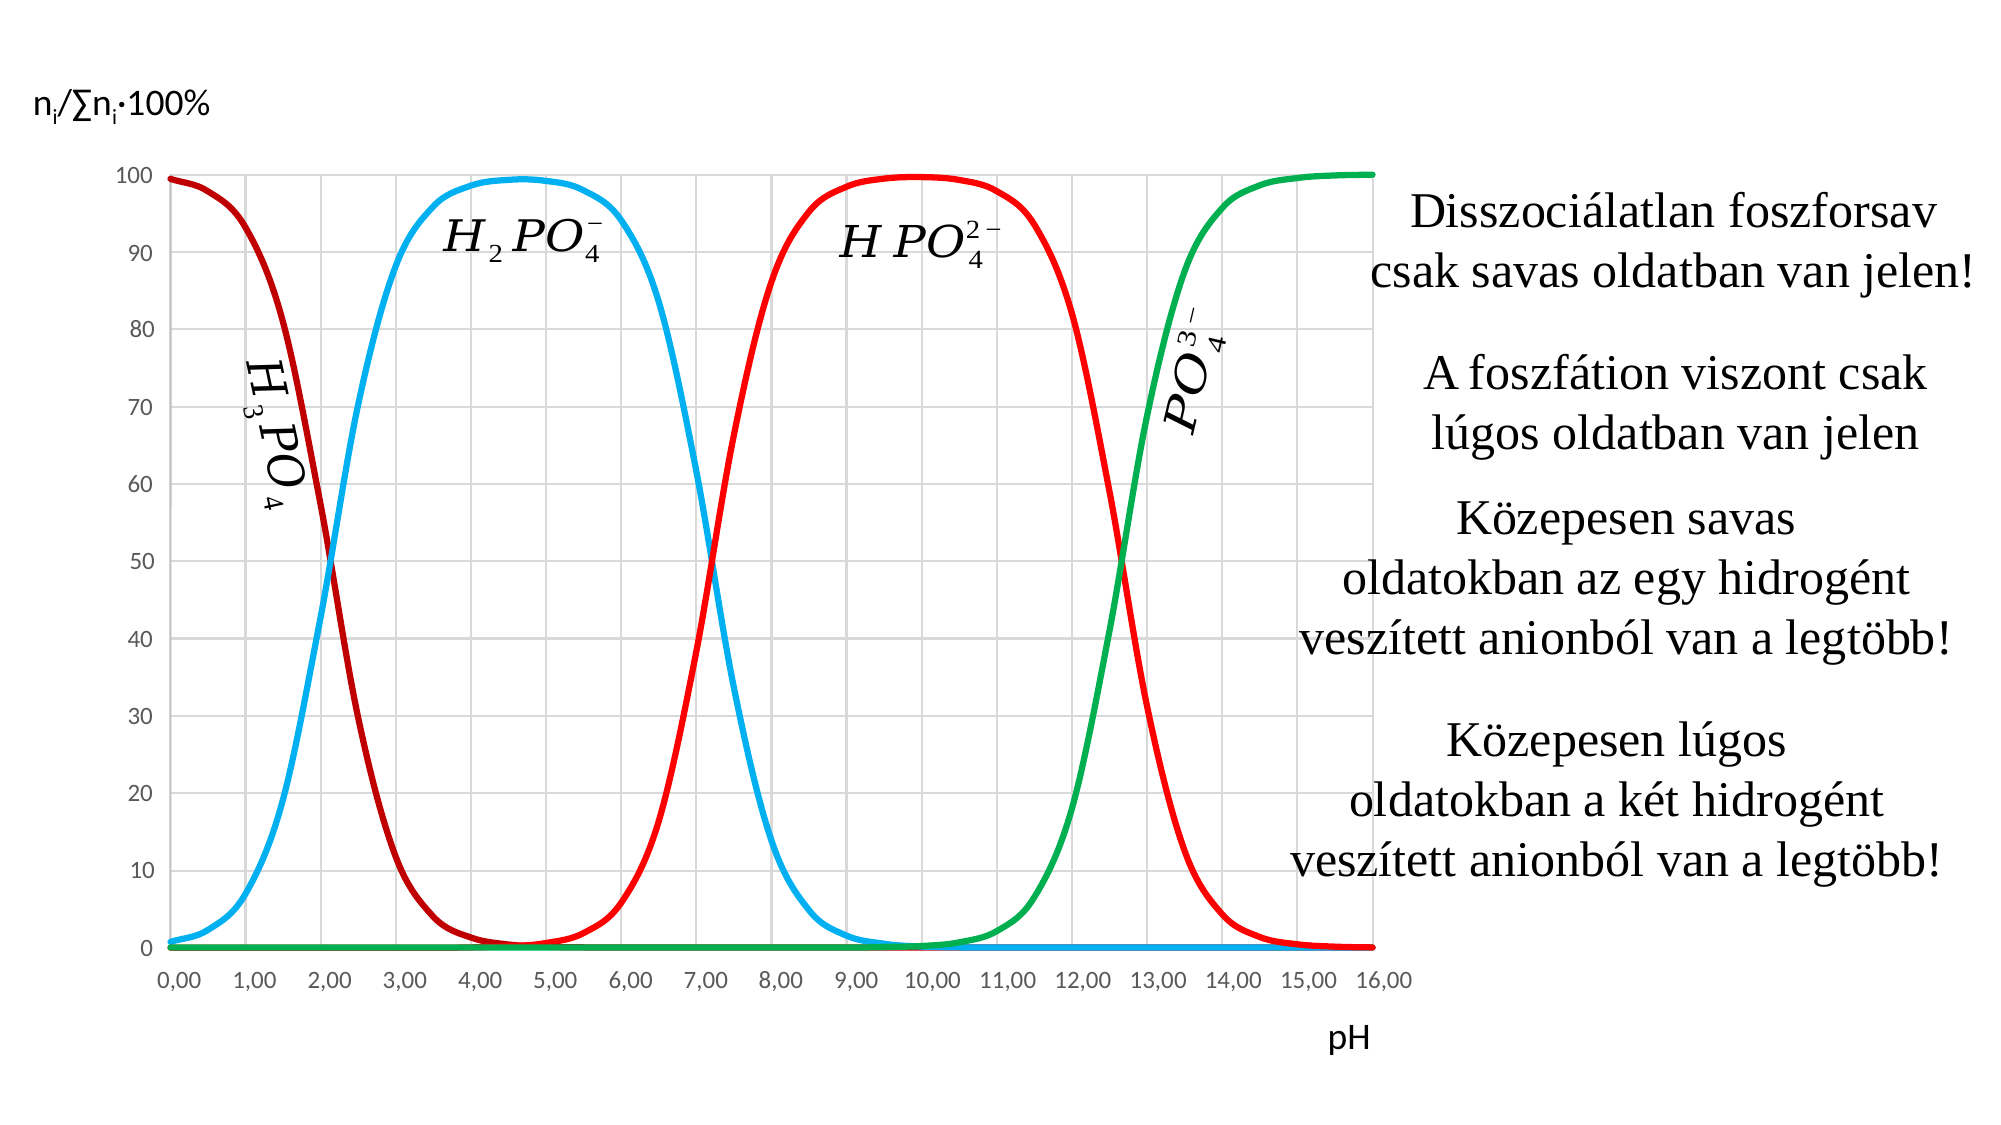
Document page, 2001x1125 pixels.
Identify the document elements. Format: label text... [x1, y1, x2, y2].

text_box ni/∑ni·100% [18, 70, 226, 137]
text_box 1,00 [232, 963, 278, 994]
text_box 40 [127, 622, 154, 653]
text_box 0,00 [157, 963, 202, 994]
text_box [705, 177, 1084, 603]
text_box 5,00 [533, 963, 578, 994]
text_box 70 [127, 390, 154, 421]
text_box Közepesen savas oldatokban az egy hidrogént veszített anionból van a legtöbb! [1284, 476, 1969, 672]
text_box 12,00 [1054, 963, 1112, 994]
text_box 8,00 [758, 963, 804, 994]
text_box A foszfátion viszont csak lúgos oldatban van jelen [1408, 332, 1944, 468]
text_box 90 [127, 235, 154, 266]
text_box 10 [129, 853, 156, 884]
text_box 16,00 [1355, 963, 1413, 994]
text_box 4,00 [458, 963, 503, 994]
text_box 2,00 [307, 963, 353, 994]
text_box 14,00 [1204, 963, 1263, 994]
text_box 60 [127, 467, 154, 498]
text_box pH [1312, 1004, 1386, 1065]
text_box [170, 174, 1355, 948]
text_box [706, 521, 717, 555]
text_box [1176, 821, 1372, 947]
text_box 0 [140, 931, 154, 962]
text_box 13,00 [1129, 963, 1188, 994]
text_box 11,00 [979, 963, 1037, 994]
text_box [240, 179, 712, 902]
text_box [170, 178, 380, 558]
text_box 10,00 [903, 963, 962, 994]
text_box 20 [127, 776, 154, 807]
text_box Közepesen lúgos oldatokban a két hidrogént veszített anionból van a legtöbb! [1275, 698, 1959, 894]
text_box 100 [114, 158, 154, 189]
text_box 30 [127, 699, 154, 730]
text_box Disszociálatlan foszforsav csak savas oldatban van jelen! [1355, 169, 1992, 305]
text_box 9,00 [834, 963, 879, 994]
text_box 80 [129, 312, 156, 343]
text_box 3,00 [382, 963, 428, 994]
text_box 15,00 [1280, 963, 1338, 994]
text_box [888, 563, 1373, 948]
text_box 6,00 [608, 963, 654, 994]
text_box 7,00 [683, 963, 729, 994]
text_box 50 [129, 544, 156, 575]
